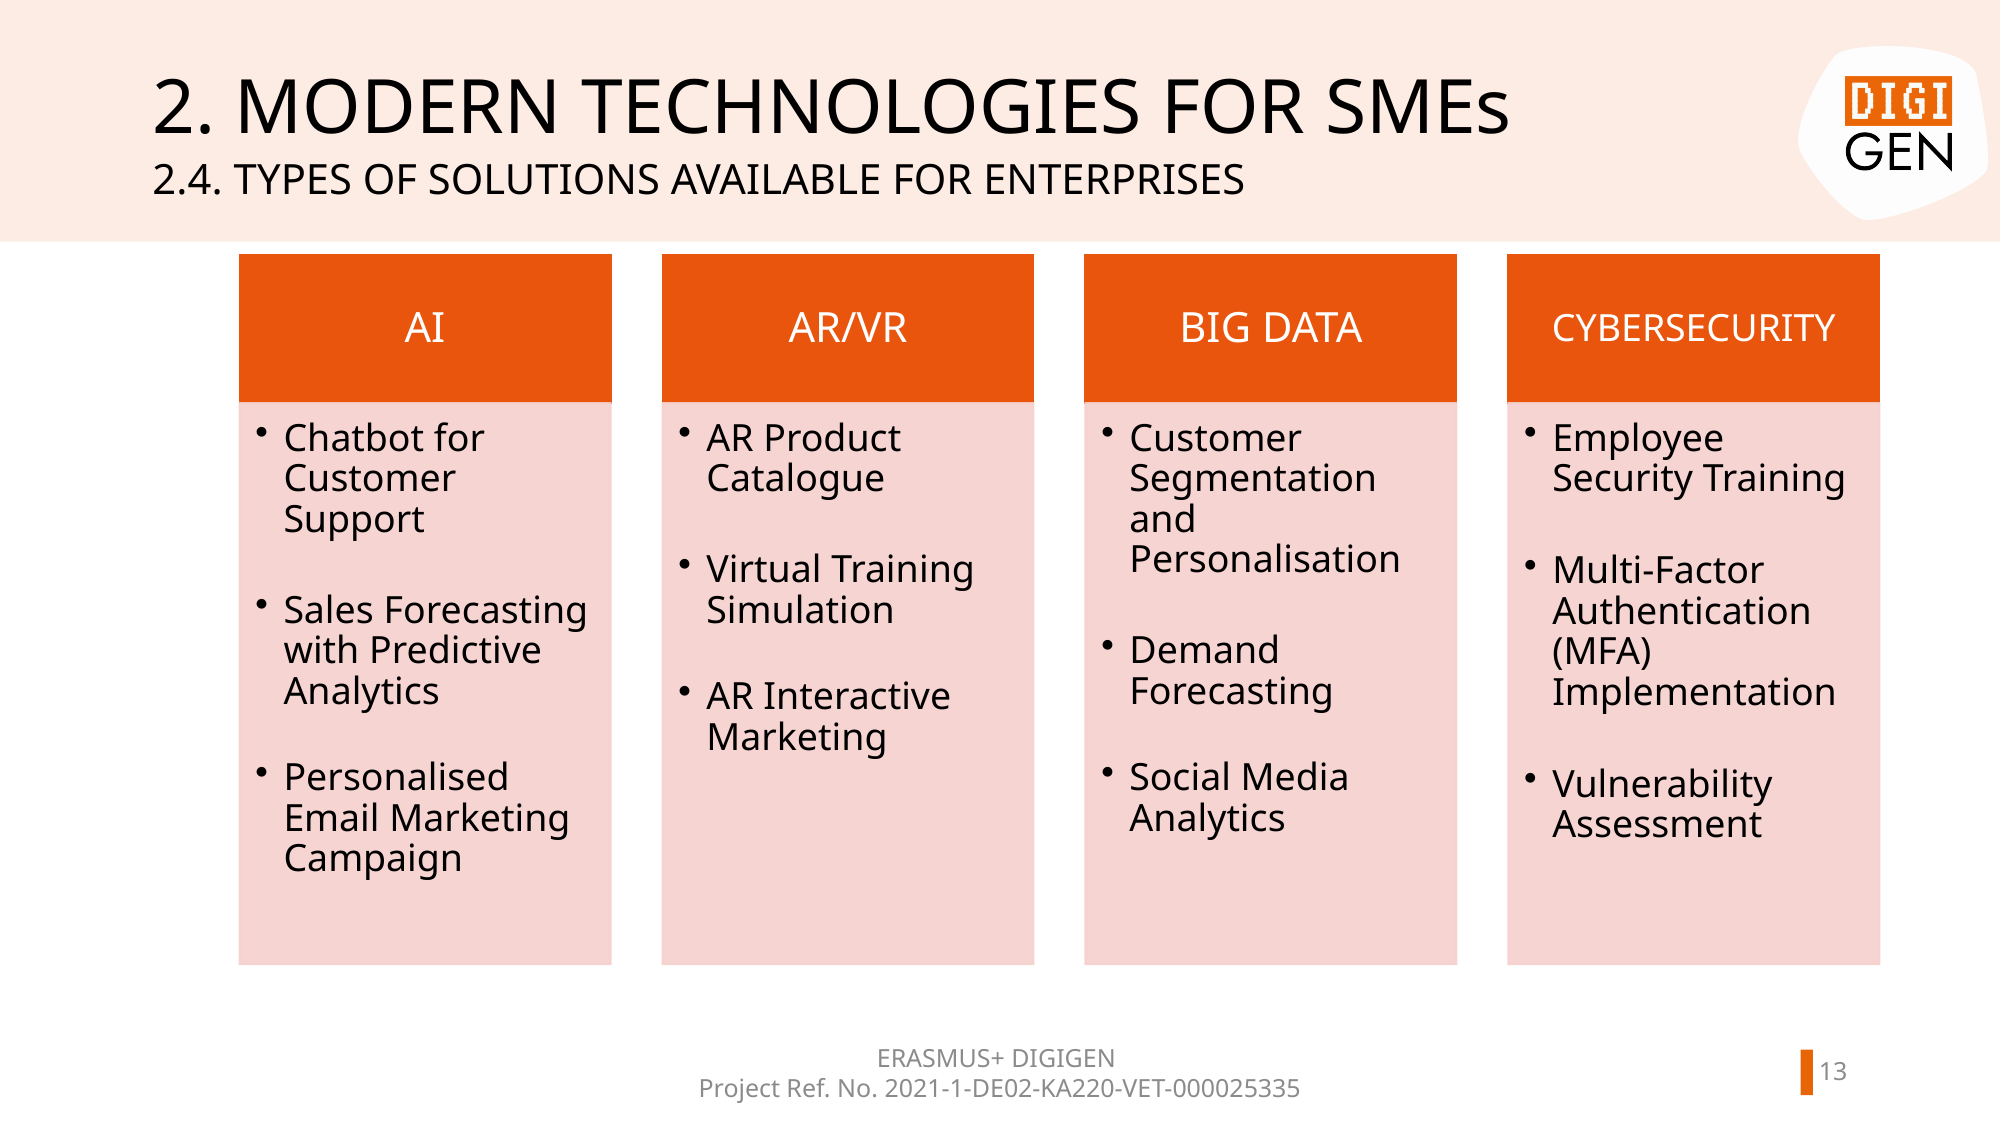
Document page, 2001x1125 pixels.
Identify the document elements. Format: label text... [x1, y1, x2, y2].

picture [1798, 46, 1988, 220]
text_box 2.4. Types of solutions available for enterprises [137, 101, 1765, 230]
title 2. MODERN TECHNOLOGIES FOR SMEs [137, 61, 1765, 101]
text_box [137, 931, 1765, 1060]
slide_number 12 [1764, 1054, 1863, 1103]
footer ERASMUS+ DIGIGEN Project Ref. No. 2021-1-DE02-KA220-VET-000025335 [662, 1060, 1338, 1103]
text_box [239, 165, 1880, 1054]
